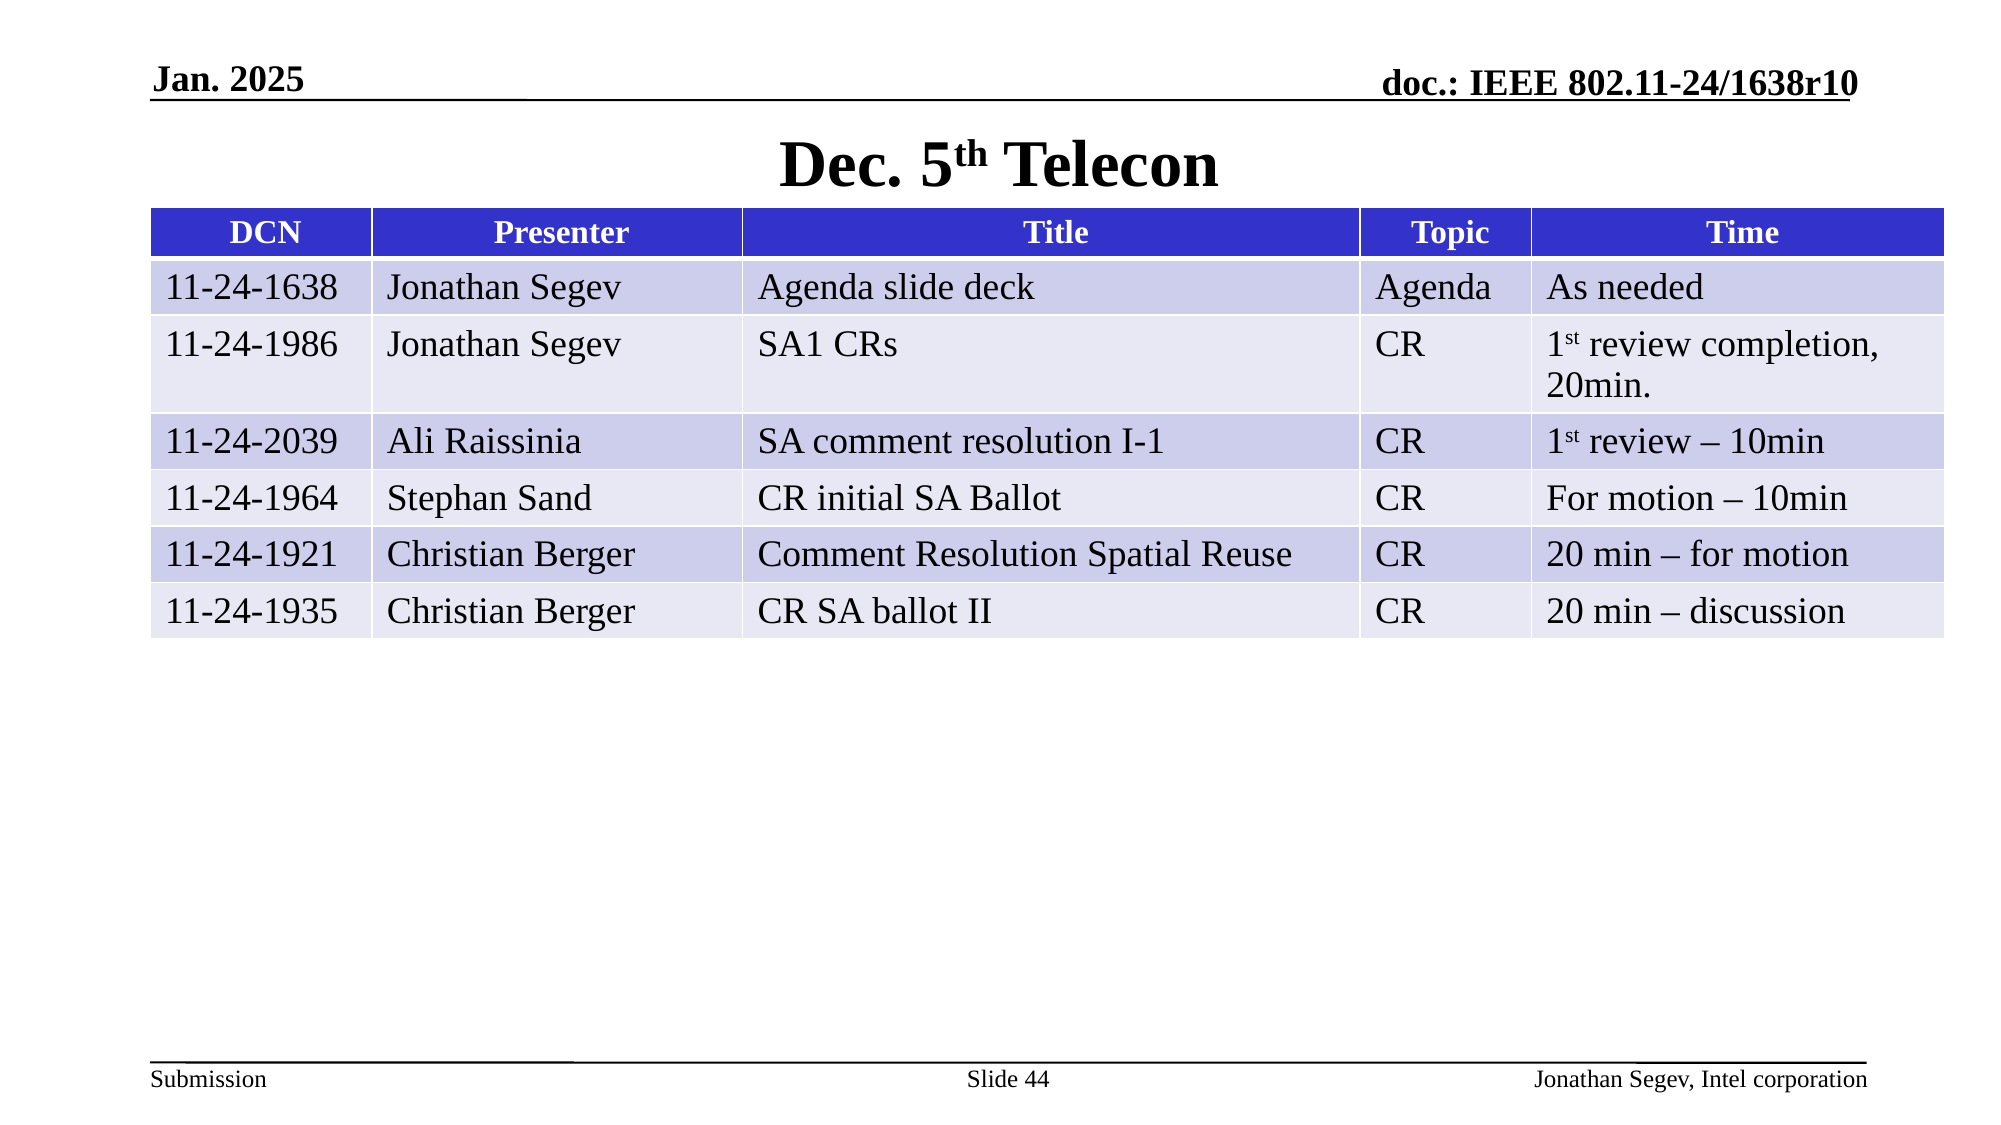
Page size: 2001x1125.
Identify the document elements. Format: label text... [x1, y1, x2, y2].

table_cell Jonathan Segev [373, 316, 742, 412]
table_cell CR SA ballot II [743, 583, 1359, 638]
footer Jonathan Segev, Intel corporation [1171, 1061, 1869, 1093]
table_cell For motion – 10min [1532, 470, 1944, 525]
table_cell SA comment resolution I-1 [743, 414, 1359, 469]
table_cell 11-24-1935 [151, 583, 371, 638]
table_cell Agenda [1361, 261, 1531, 314]
table_header DCN [151, 208, 371, 256]
table_cell Agenda slide deck [743, 261, 1359, 314]
table_cell 1st review – 10min [1532, 414, 1944, 469]
table_cell SA1 CRs [743, 316, 1359, 412]
table_cell CR [1361, 316, 1531, 412]
table_cell Christian Berger [373, 527, 742, 582]
table_cell CR [1361, 583, 1531, 638]
table_cell 11-24-1986 [151, 316, 371, 412]
title Dec. 5th Telecon [149, 112, 1850, 206]
table_cell 11-24-1921 [151, 527, 371, 582]
table_header Time [1532, 208, 1944, 256]
table_cell 11-24-2039 [151, 414, 371, 469]
slide_number Slide 44 [950, 1061, 1067, 1123]
table_cell CR [1361, 527, 1531, 582]
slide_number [152, 54, 563, 100]
table_cell CR [1361, 414, 1531, 469]
table_cell CR initial SA Ballot [743, 470, 1359, 525]
table_cell 11-24-1638 [151, 261, 371, 314]
table_cell Comment Resolution Spatial Reuse [743, 527, 1359, 582]
table_header Title [743, 208, 1359, 256]
table_cell 20 min – for motion [1532, 527, 1944, 582]
table_cell 1st review completion, 20min. [1532, 316, 1944, 412]
table_cell Ali Raissinia [373, 414, 742, 469]
table_cell Stephan Sand [373, 470, 742, 525]
table_cell CR [1361, 470, 1531, 525]
table_cell Christian Berger [373, 583, 742, 638]
table_cell As needed [1532, 261, 1944, 314]
table_cell Jonathan Segev [373, 261, 742, 314]
table_cell 20 min – discussion [1532, 583, 1944, 638]
table_header Presenter [373, 208, 742, 256]
table_header Topic [1361, 208, 1531, 256]
table_cell 11-24-1964 [151, 470, 371, 525]
